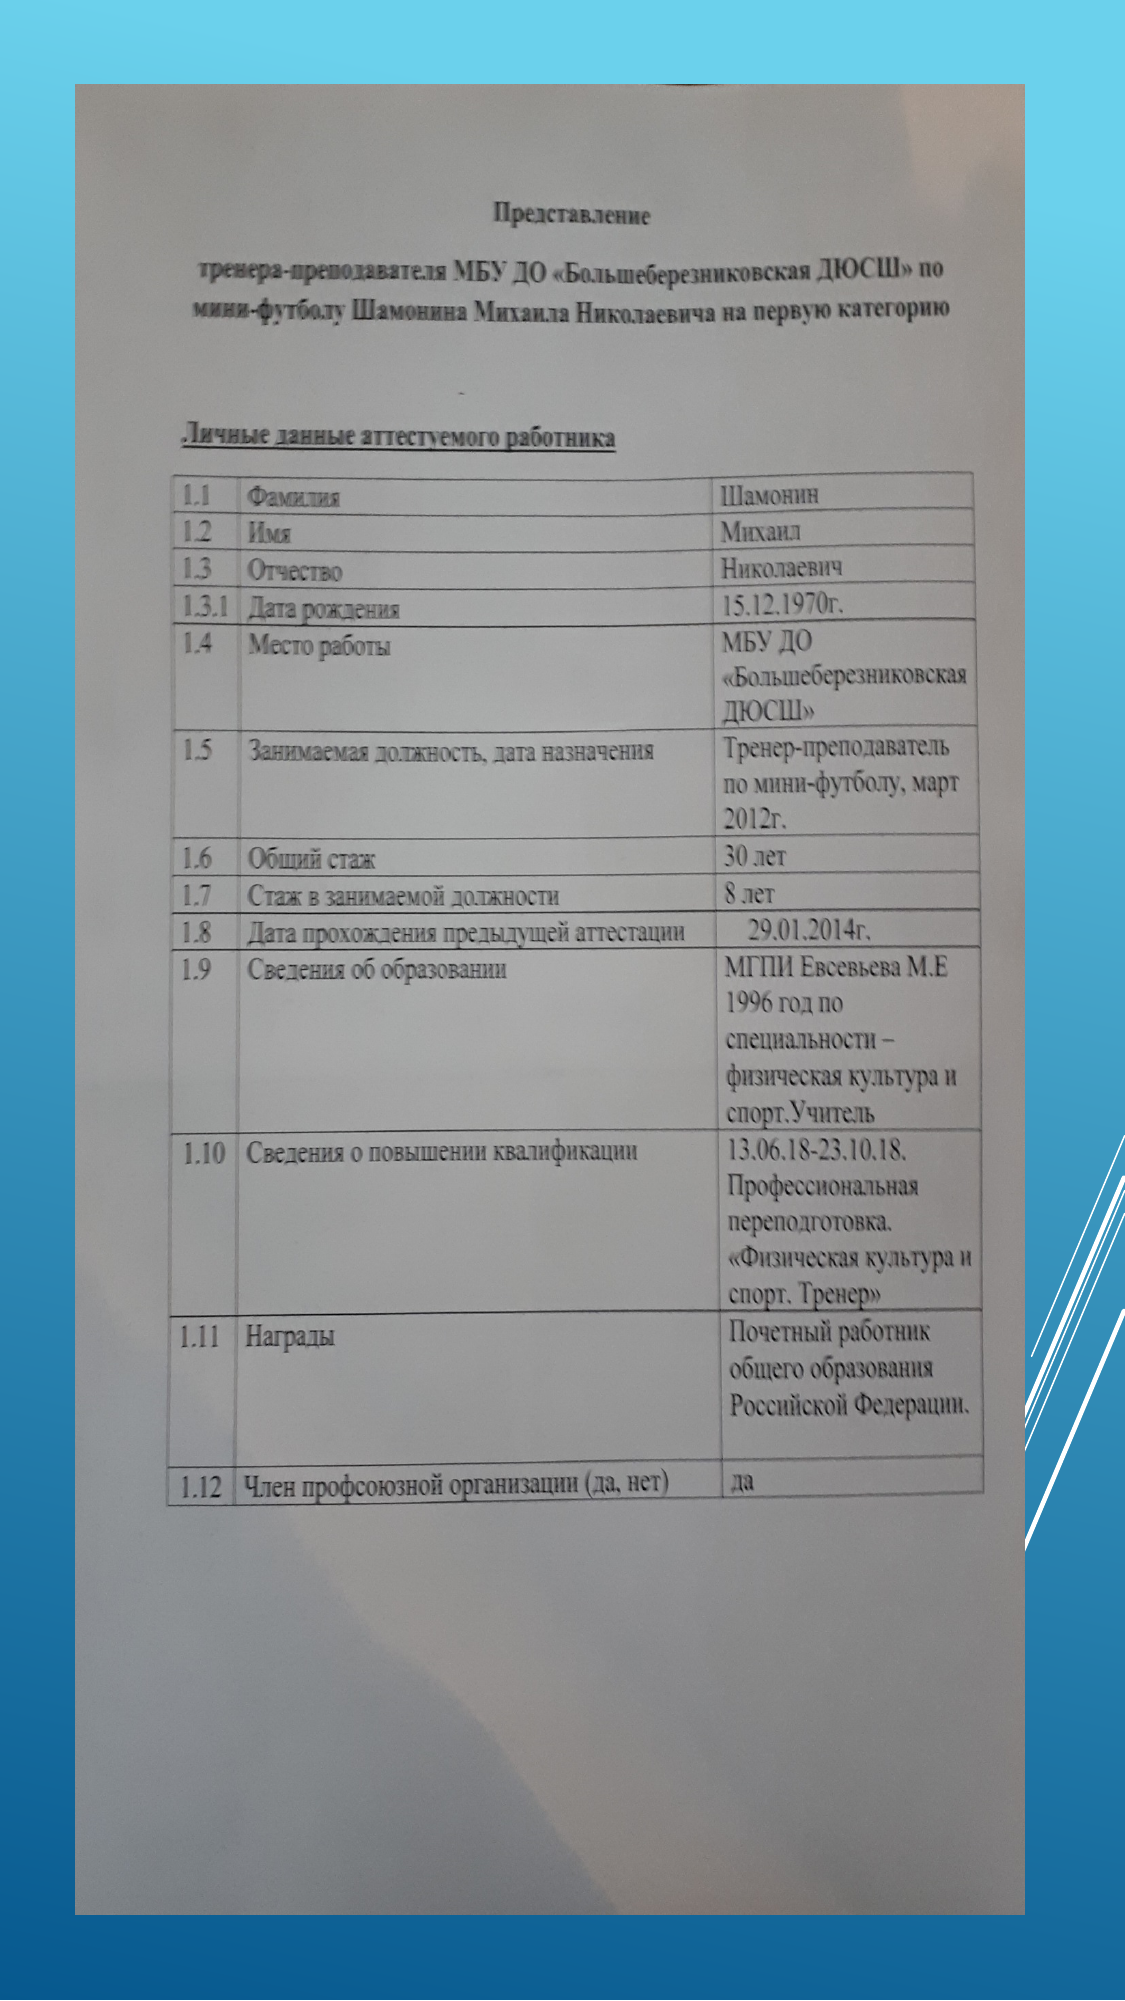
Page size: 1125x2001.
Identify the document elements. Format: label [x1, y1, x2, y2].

list [74, 84, 1025, 1915]
